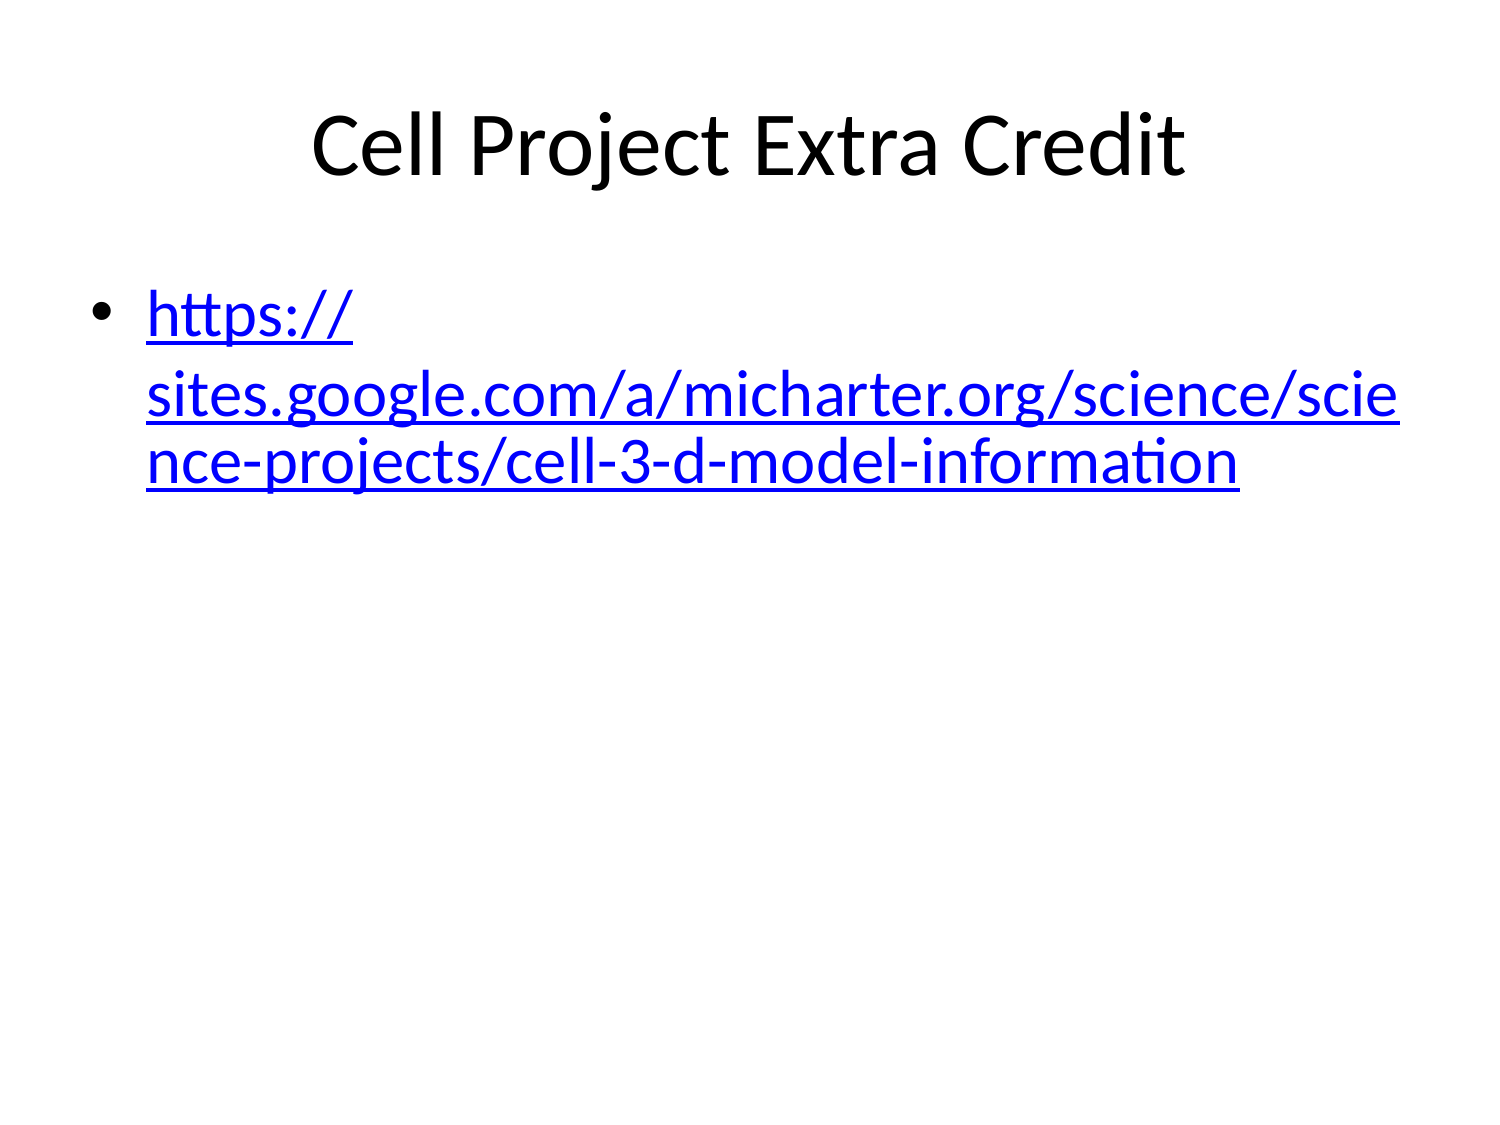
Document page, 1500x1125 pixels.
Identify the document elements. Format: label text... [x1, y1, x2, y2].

title Cell Project Extra Credit [75, 45, 1425, 233]
list https://sites.google.com/a/micharter.org/science/science-projects/cell-3-d-model-information [75, 262, 1425, 1005]
